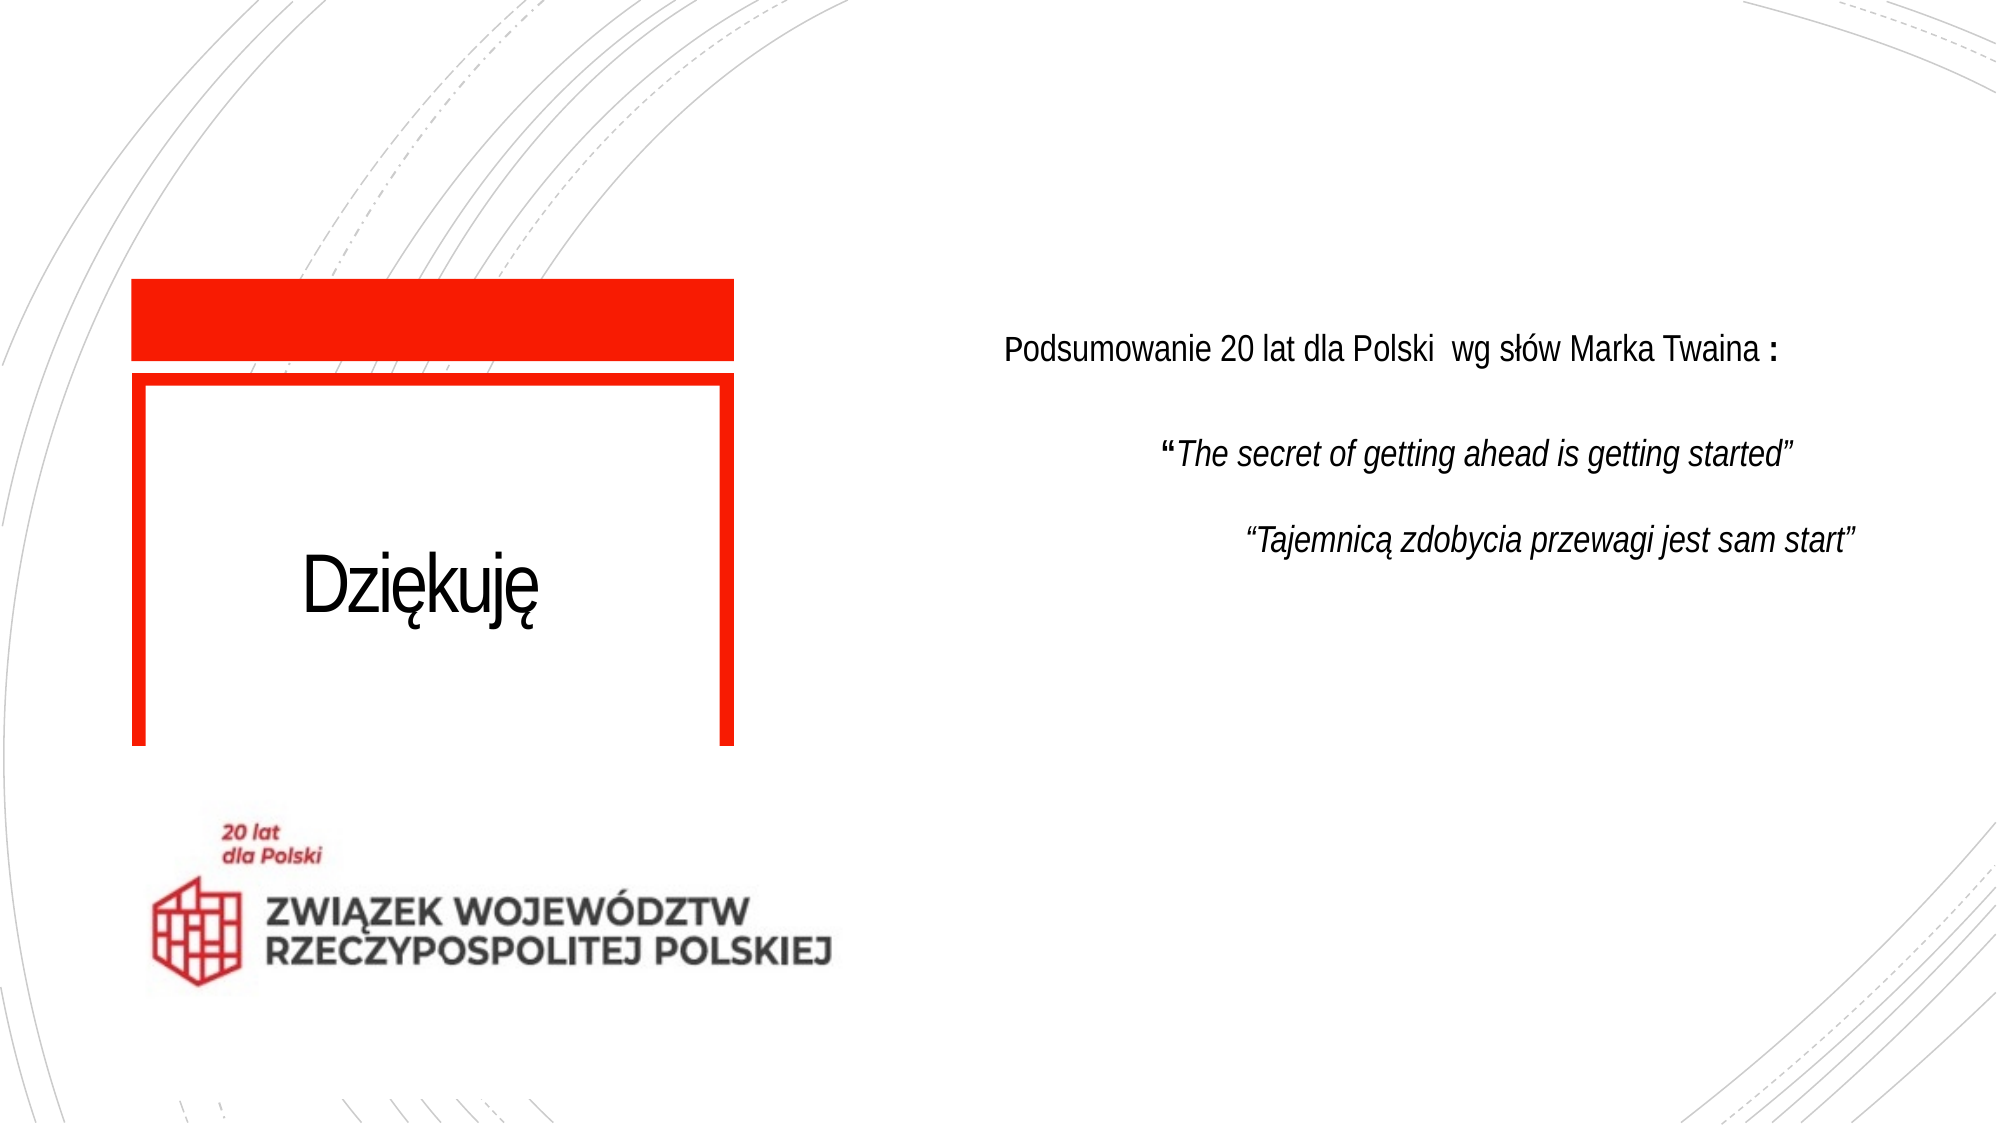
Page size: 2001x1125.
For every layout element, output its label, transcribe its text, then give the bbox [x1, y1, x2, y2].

list Podsumowanie 20 lat dla Polski wg słów Marka Twaina : “The secret of getting ahead is getting started” “Tajemnicą zdobycia przewagi jest sam start” [839, 131, 1871, 993]
picture [91, 745, 1037, 1099]
title Dziękuję [145, 385, 720, 745]
